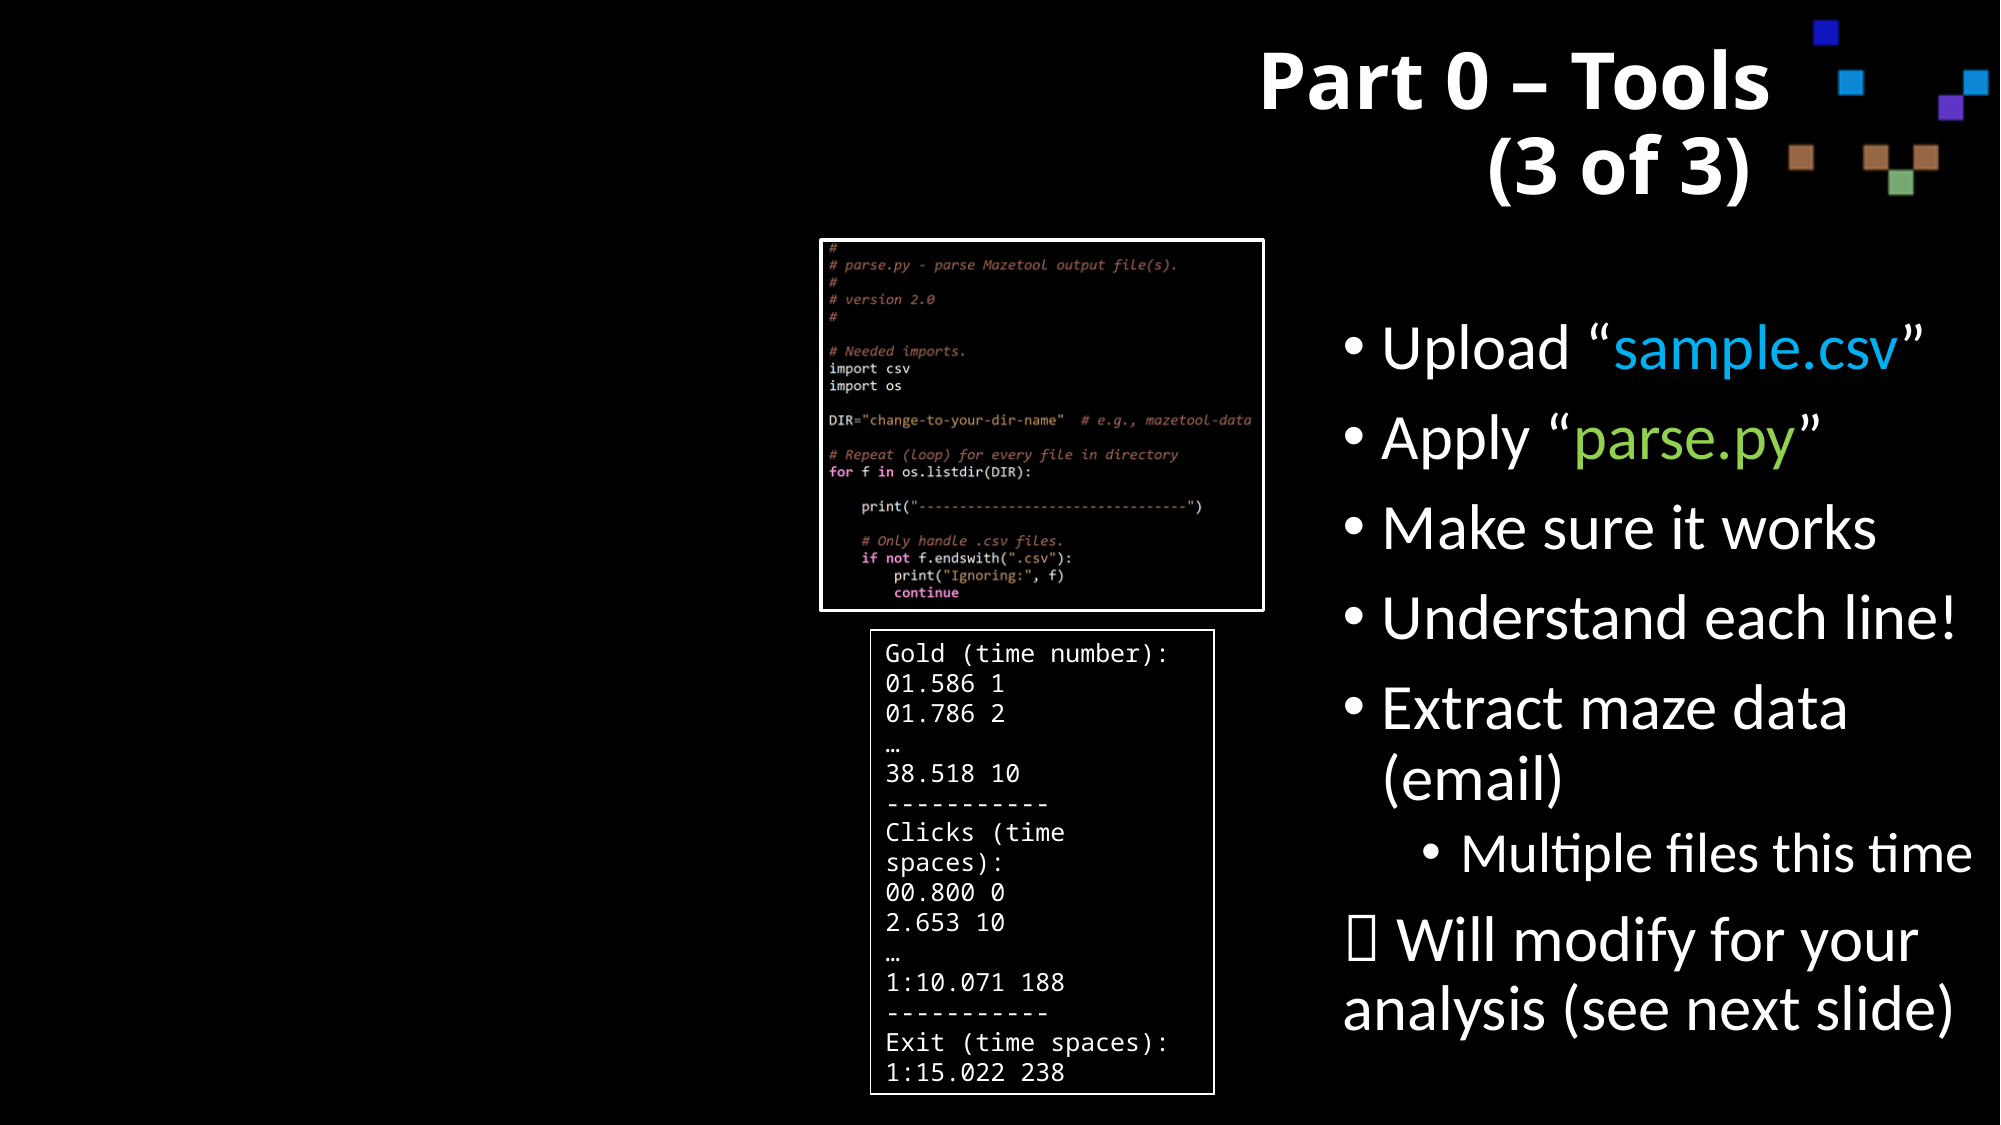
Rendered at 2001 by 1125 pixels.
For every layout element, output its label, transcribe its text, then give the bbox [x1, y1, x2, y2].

picture [822, 241, 1262, 609]
title Part 0 – Tools (3 of 3) [1162, 32, 1788, 220]
list Upload “sample.csv” Apply “parse.py” Make sure it works Understand each line! Extract maze data (email) Multiple files this time  Will modify for your analysis (see next slide) [1327, 306, 1990, 1082]
text_box Gold (time number): 01.586 1 01.786 2 … 38.518 10 ----------- Clicks (time spaces): 00.800 0 2.653 10 … 1:10.071 188 ----------- Exit (time spaces): 1:15.022 238 [870, 629, 1215, 1094]
picture [1780, 0, 1999, 218]
